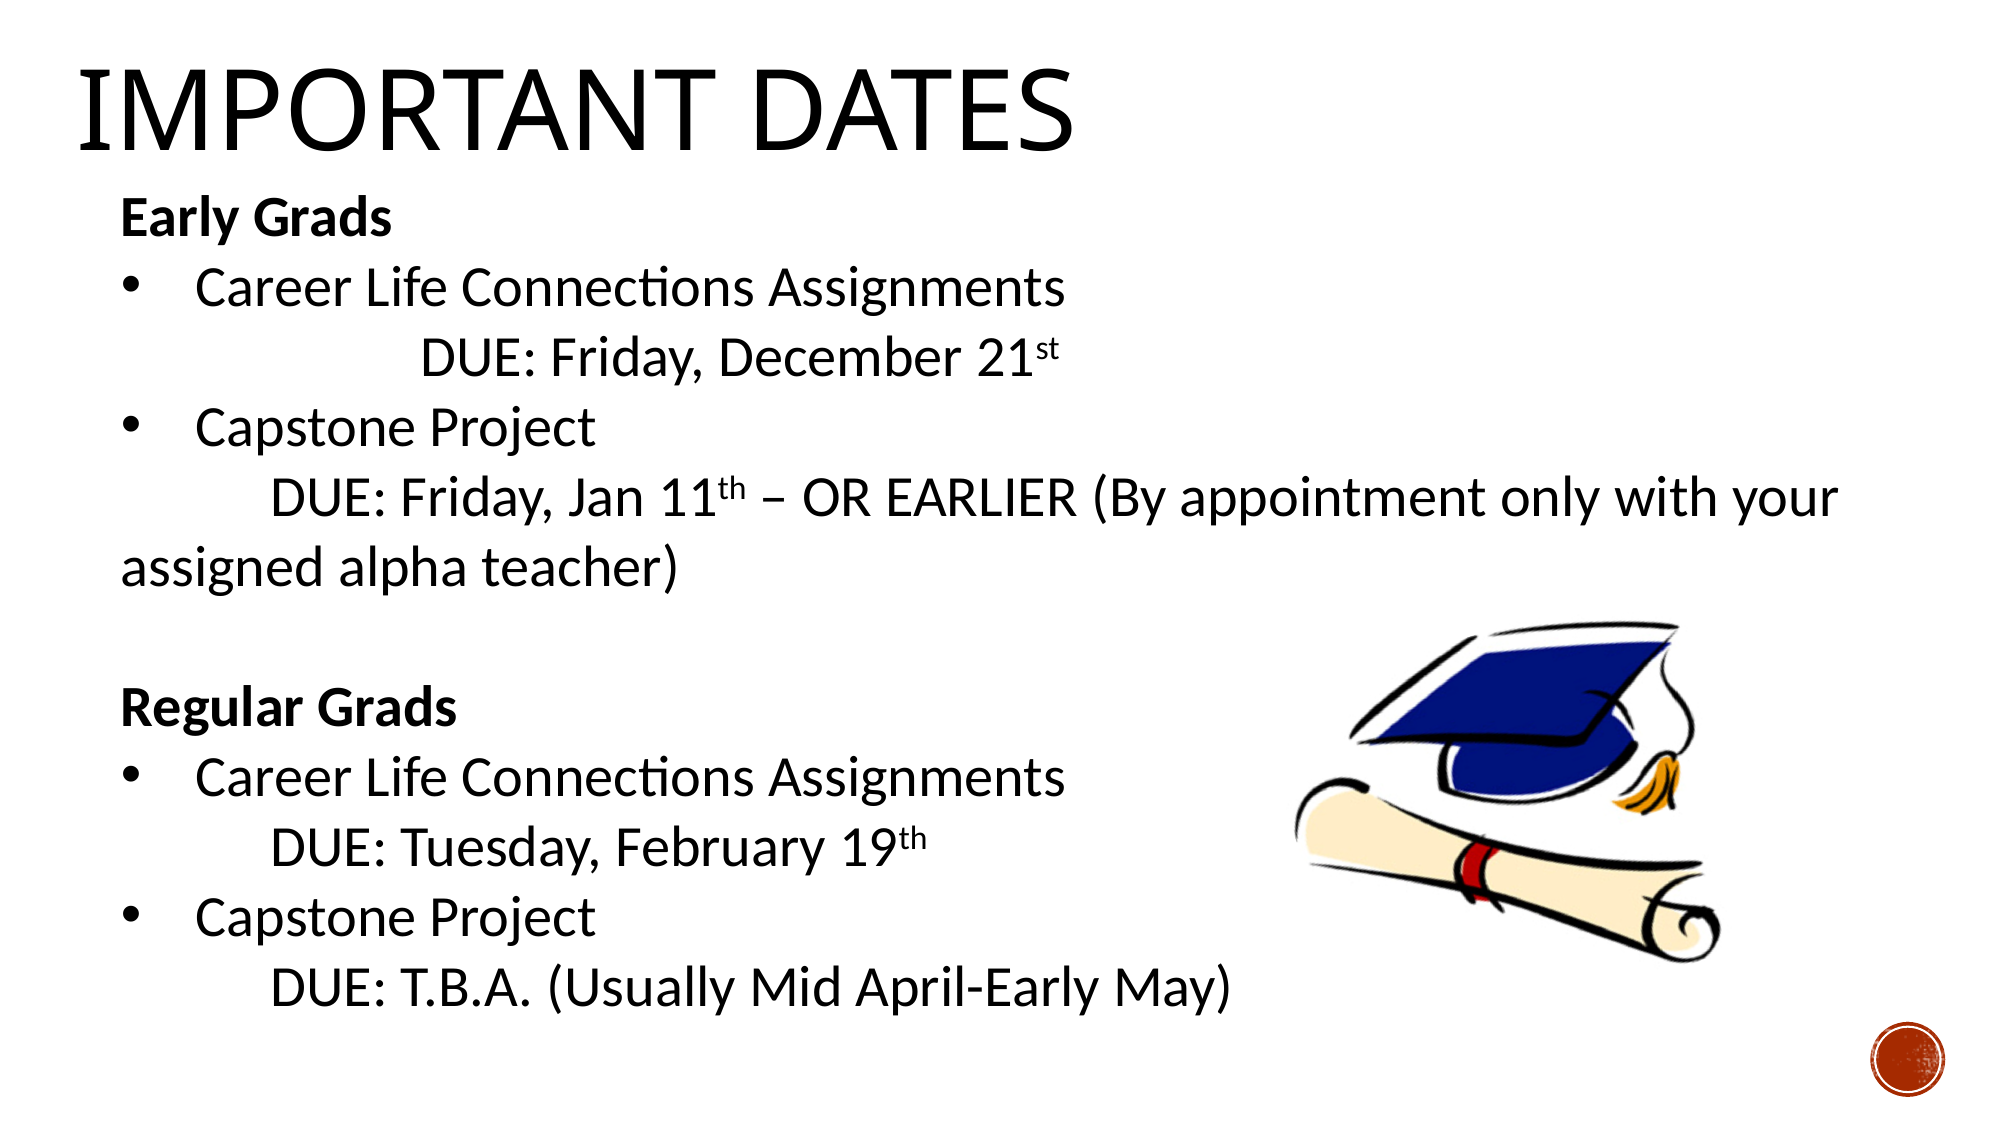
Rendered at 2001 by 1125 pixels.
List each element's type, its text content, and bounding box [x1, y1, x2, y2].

picture [1254, 573, 1786, 1069]
text_box Early Grads Career Life Connections Assignments DUE: Friday, December 21st Capstone Project DUE: Friday, Jan 11th – OR EARLIER (By appointment only with your assigned alpha teacher) Regular Grads Career Life Connections Assignments DUE: Tuesday, February 19th Capstone Project DUE: T.B.A. (Usually Mid April-Early May) [106, 171, 1939, 1026]
title Important dates [61, 0, 1712, 246]
